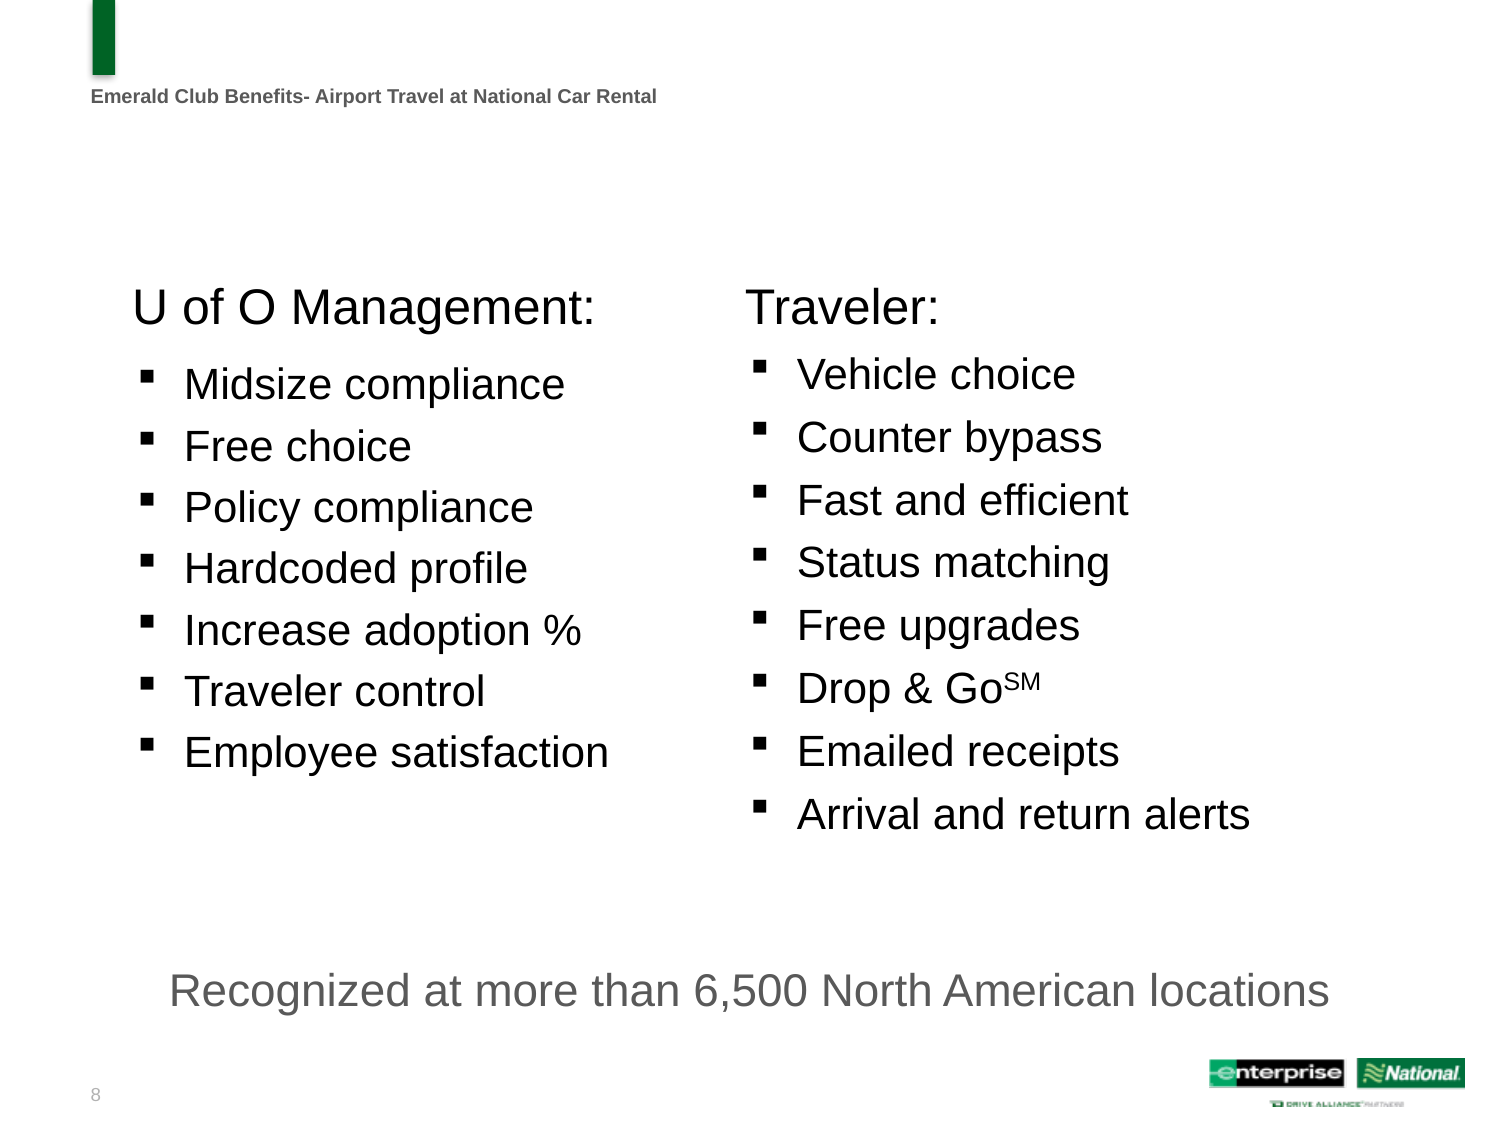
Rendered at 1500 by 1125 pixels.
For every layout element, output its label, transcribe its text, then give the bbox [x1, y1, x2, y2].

title Emerald Club Benefits- Airport Travel at National Car Rental [75, 75, 1373, 189]
slide_number 8 [75, 1072, 426, 1117]
list U of O Management: Midsize compliance Free choice Policy compliance Hardcoded profile Increase adoption % Traveler control Employee satisfaction [75, 267, 687, 980]
text_box Recognized at more than 6,500 North American locations [123, 953, 1376, 1023]
picture [1209, 1058, 1465, 1107]
list Traveler: Vehicle choice Counter bypass Fast and efficient Status matching Free upgrades Drop & GoSM Emailed receipts Arrival and return alerts [687, 267, 1500, 980]
